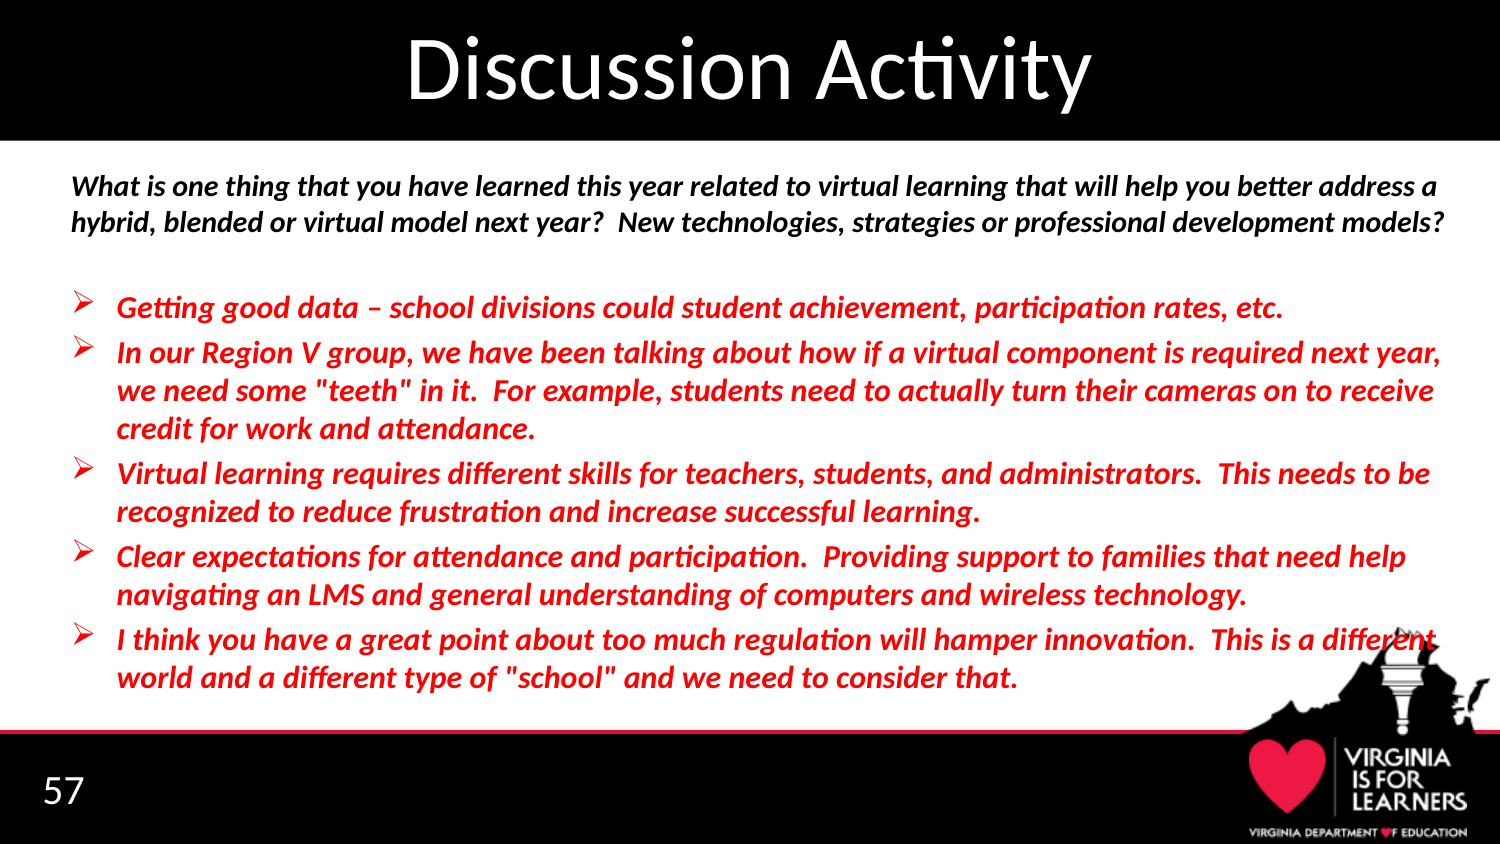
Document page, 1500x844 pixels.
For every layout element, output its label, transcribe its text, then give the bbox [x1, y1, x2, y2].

picture [1249, 737, 1467, 838]
picture [1240, 627, 1490, 736]
title Discussion Activity [0, 0, 1500, 141]
list What is one thing that you have learned this year related to virtual learning that will help you better address a hybrid, blended or virtual model next year? New technologies, strategies or professional development models? Getting good data – school divisions could student achievement, participation rates, etc. In our Region V group, we have been talking about how if a virtual component is required next year, we need some "teeth" in it. For example, students need to actually turn their cameras on to receive credit for work and attendance. Virtual learning requires different skills for teachers, students, and administrators. This needs to be recognized to reduce frustration and increase successful learning. Clear expectations for attendance and participation. Providing support to families that need help navigating an LMS and general understanding of computers and wireless technology. I think you have a great point about too much regulation will hamper innovation. This is a different world and a different type of "school" and we need to consider that. [46, 159, 1463, 722]
